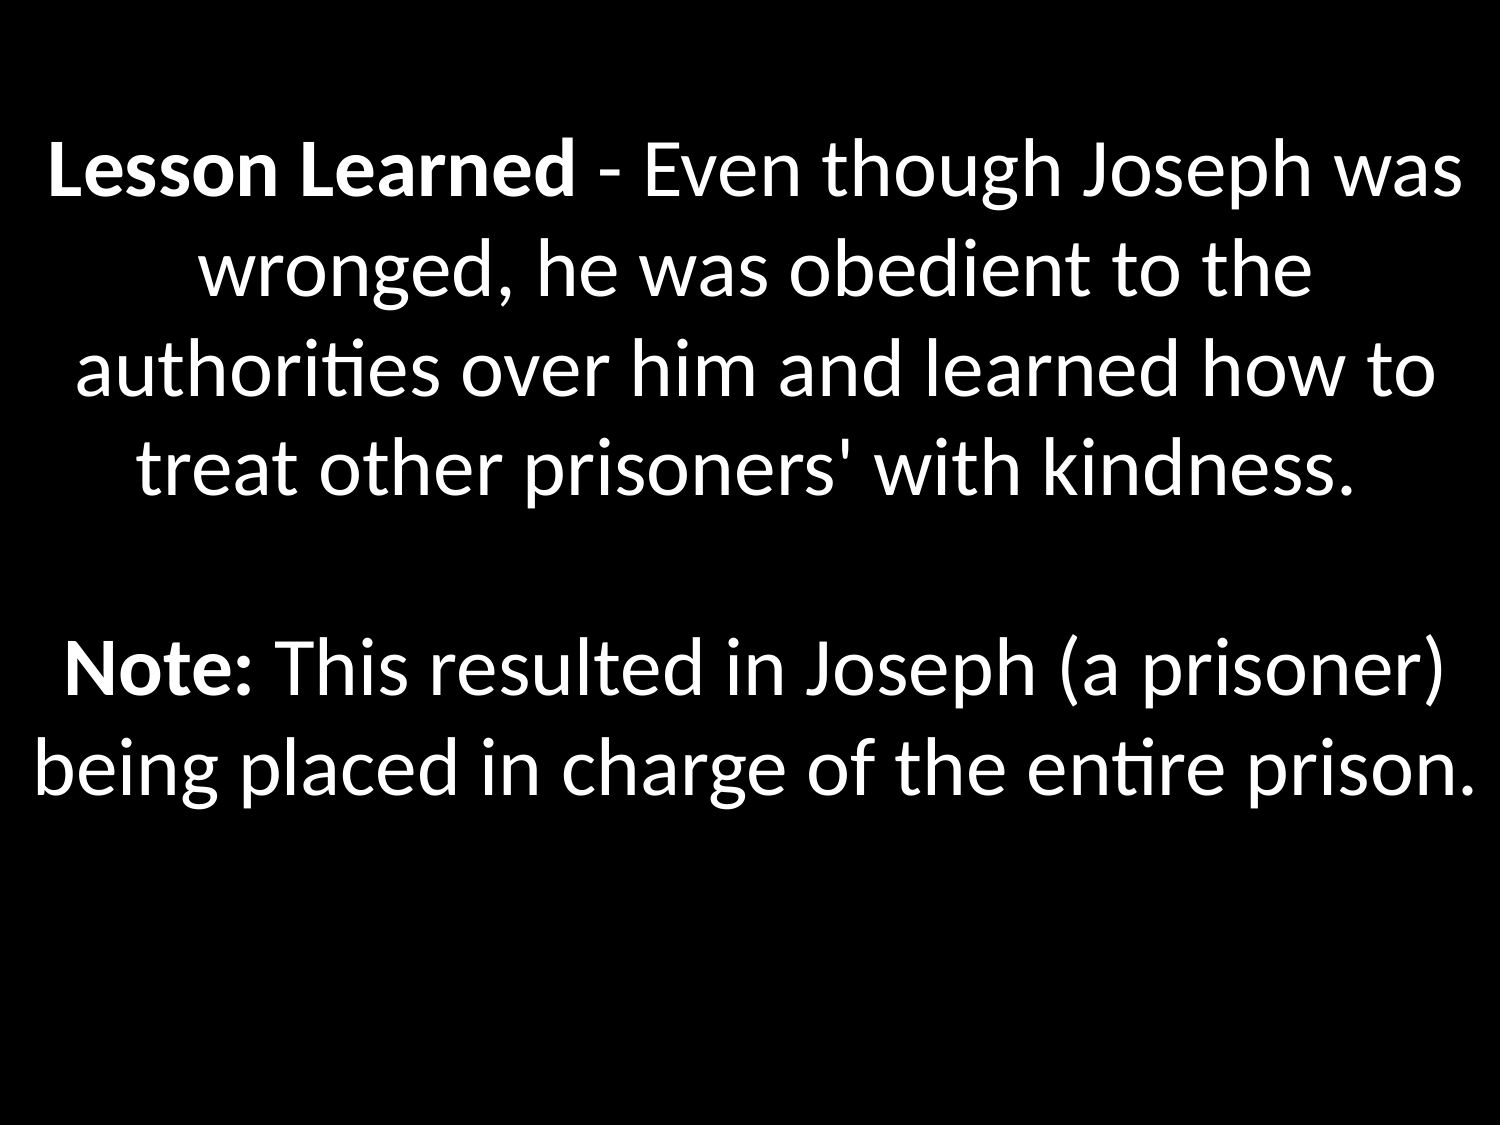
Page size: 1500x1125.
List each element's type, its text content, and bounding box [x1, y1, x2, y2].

title Lesson Learned - Even though Joseph was wronged, he was obedient to the authorities over him and learned how to treat other prisoners' with kindness. Note: This resulted in Joseph (a prisoner) being placed in charge of the entire prison. [12, 0, 1500, 1125]
